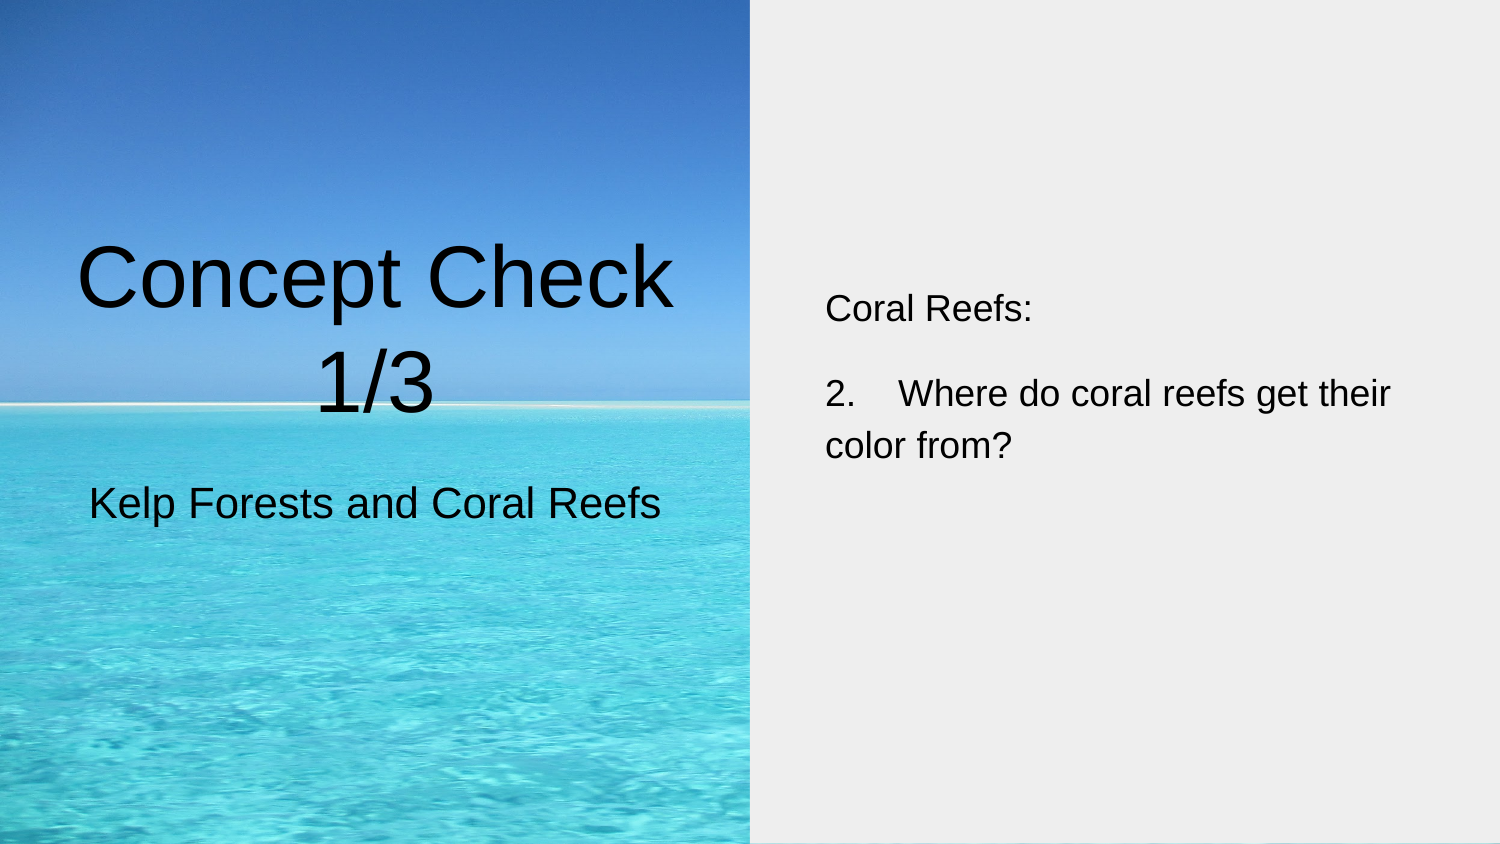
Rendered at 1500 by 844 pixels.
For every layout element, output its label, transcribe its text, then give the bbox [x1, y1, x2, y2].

list Coral Reefs: 2. Where do coral reefs get their color from? [810, 41, 1440, 788]
subtitle Kelp Forests and Coral Reefs [43, 459, 708, 663]
picture [0, 0, 749, 844]
title Concept Check 1/3 [43, 202, 708, 446]
